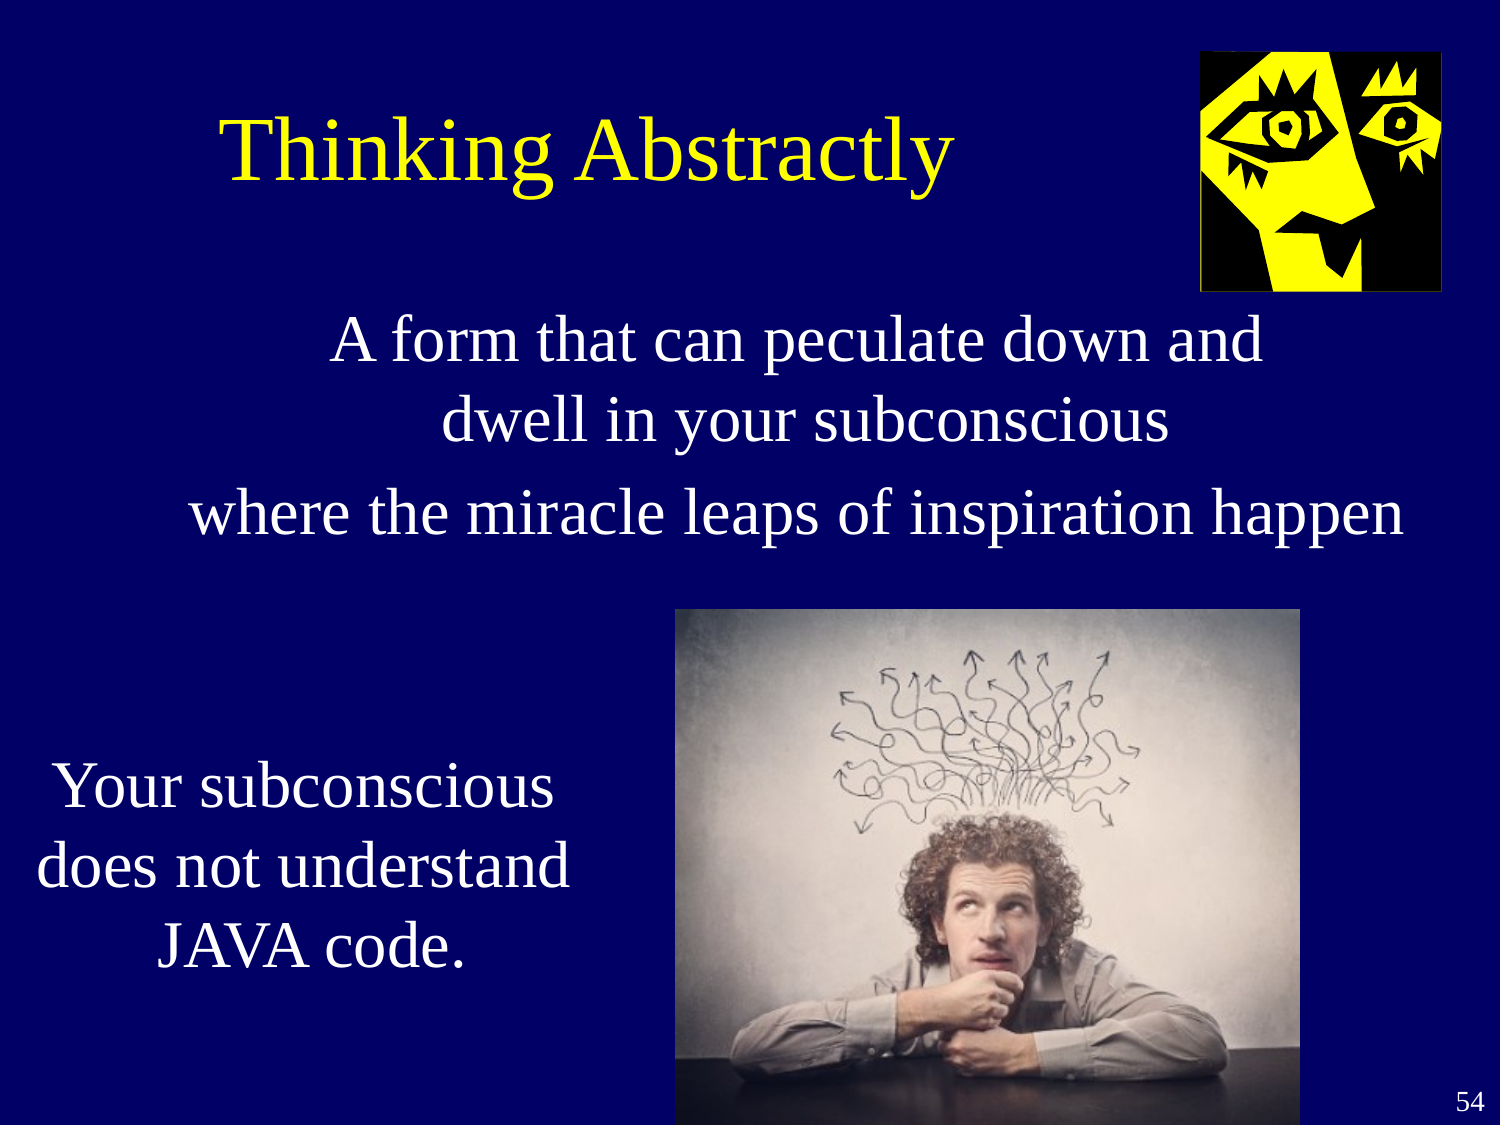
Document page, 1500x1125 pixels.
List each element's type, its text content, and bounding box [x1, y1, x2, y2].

picture [674, 608, 1301, 1125]
picture [1199, 49, 1444, 294]
list A form that can peculate down and dwell in your subconscious where the miracle leaps of inspiration happen [62, 287, 1500, 963]
text_box Your subconscious does not understand JAVA code. [0, 733, 669, 989]
title Thinking Abstractly [0, 50, 1197, 238]
